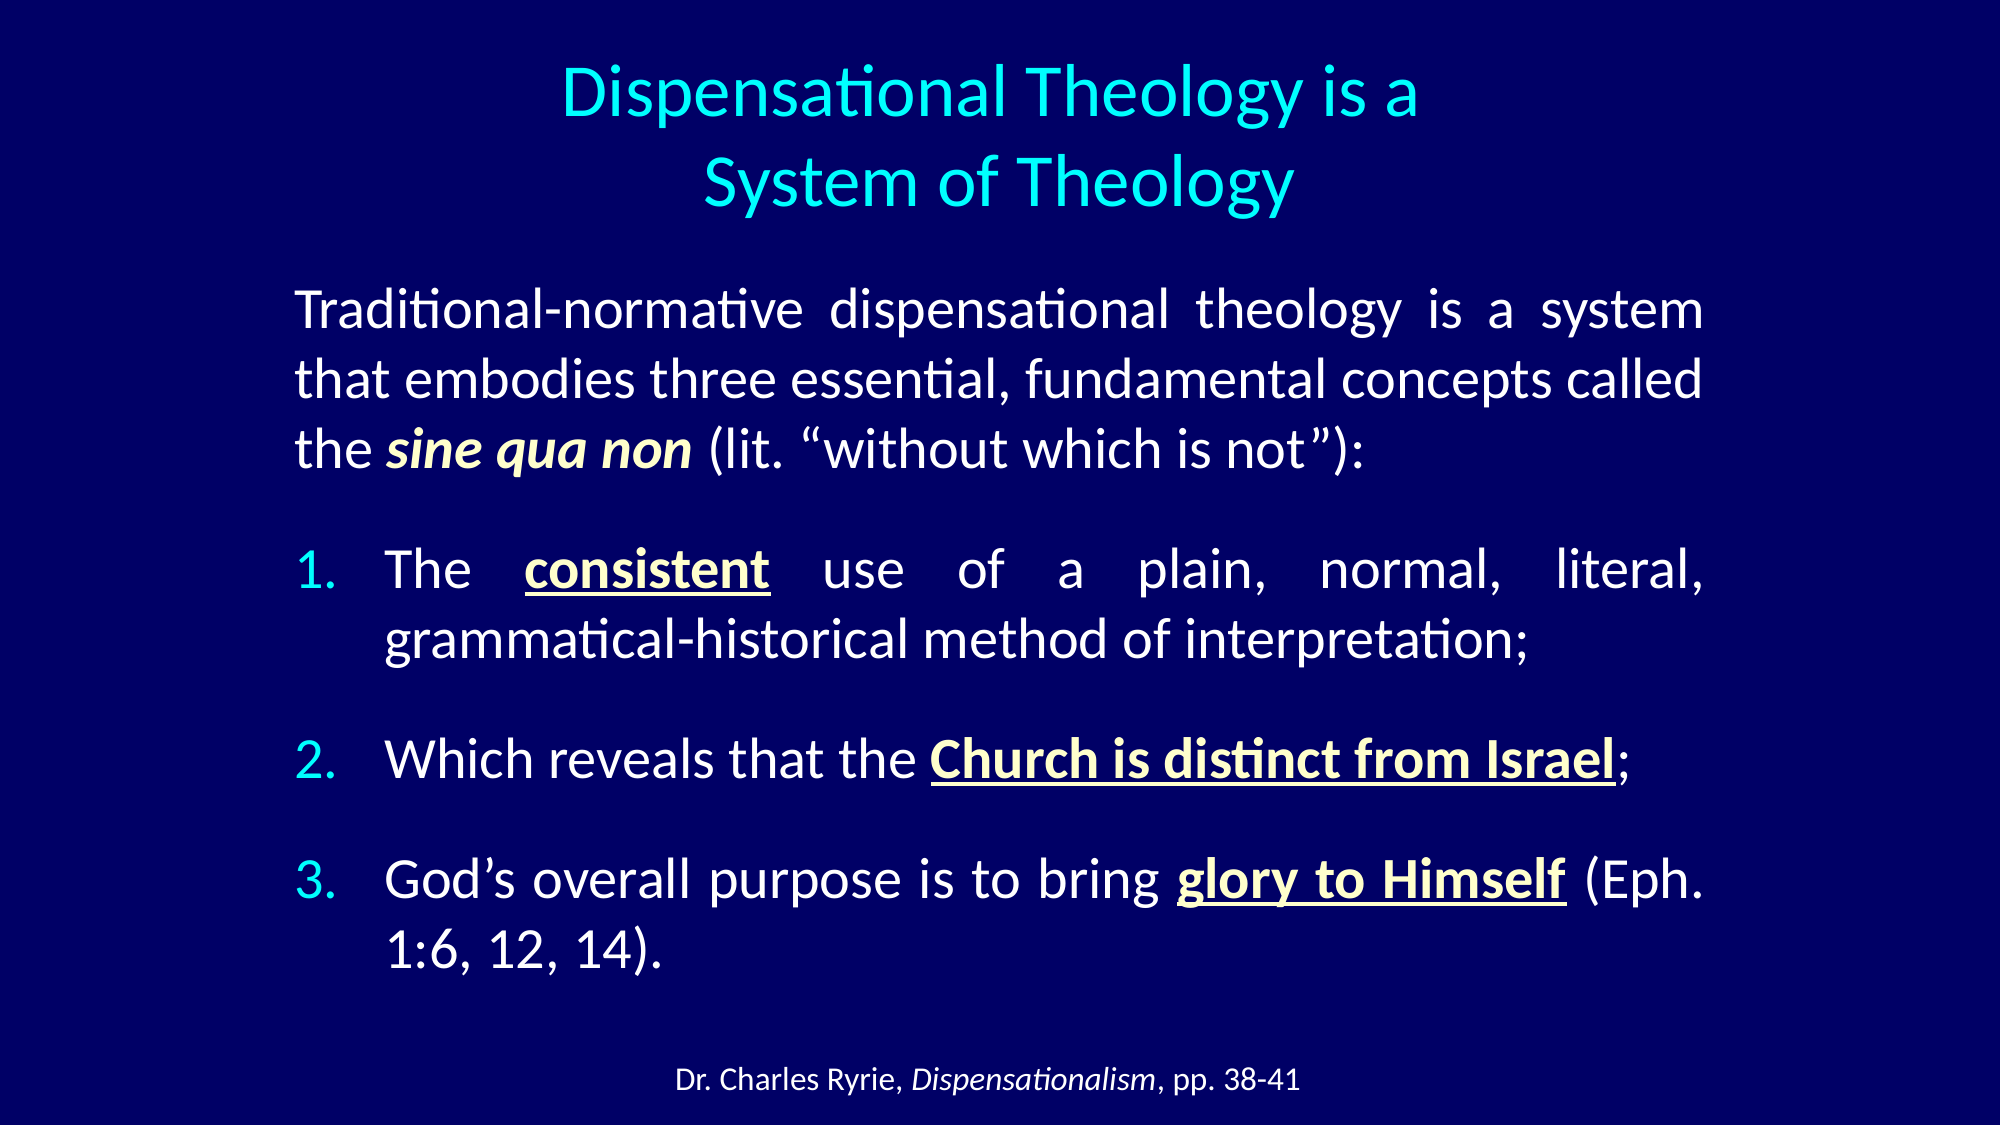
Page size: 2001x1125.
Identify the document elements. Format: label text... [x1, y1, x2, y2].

text_box Traditional-normative dispensational theology is a system that embodies three essential, fundamental concepts called the sine qua non (lit. “without which is not”): The consistent use of a plain, normal, literal, grammatical-historical method of interpretation; Which reveals that the Church is distinct from Israel; God’s overall purpose is to bring glory to Himself (Eph. 1:6, 12, 14). [279, 262, 1721, 994]
text_box Dr. Charles Ryrie, Dispensationalism, pp. 38-41 [661, 1050, 1315, 1104]
title Dispensational Theology is a System of Theology [362, 37, 1638, 225]
